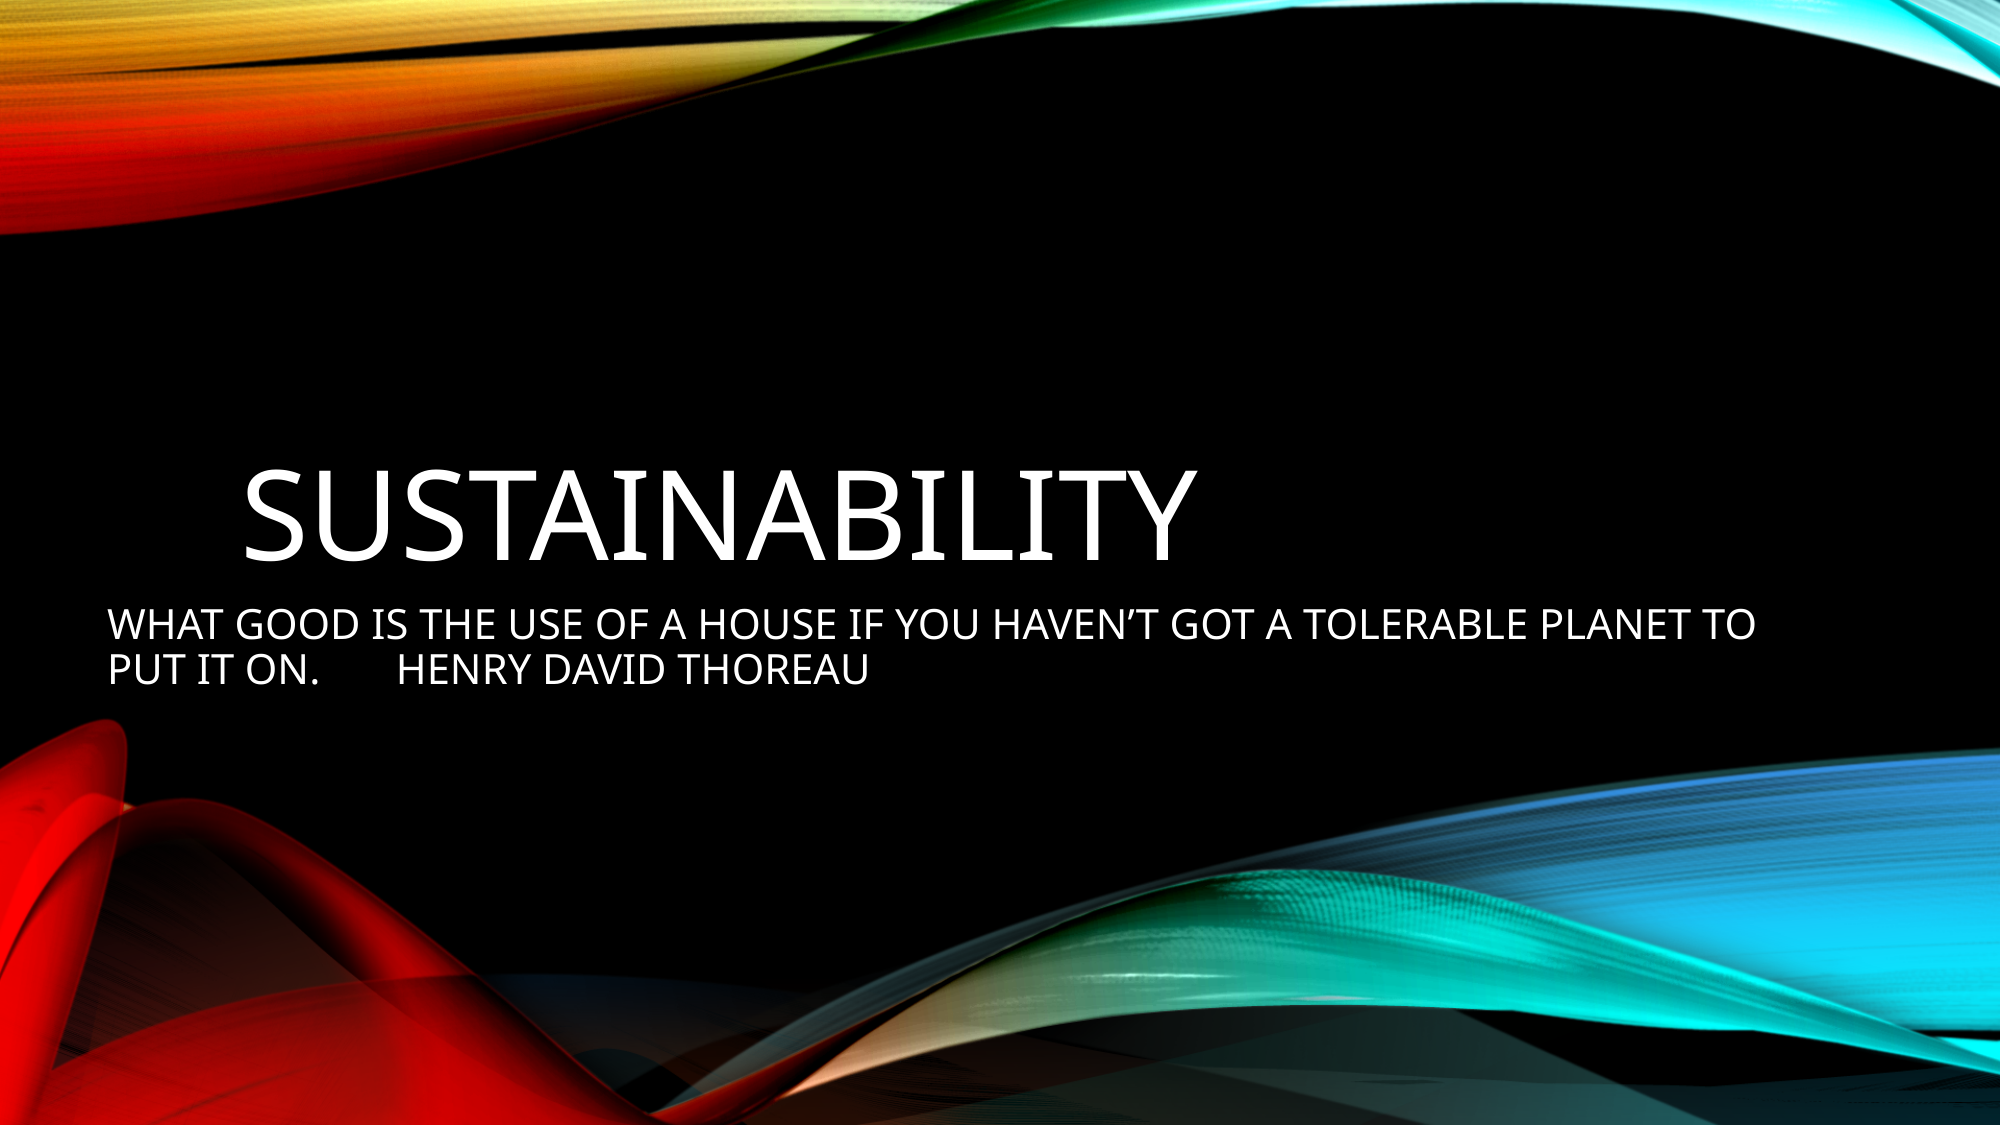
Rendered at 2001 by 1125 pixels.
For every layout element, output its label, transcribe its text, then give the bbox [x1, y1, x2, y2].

title SUSTAINABILITY [225, 295, 1775, 595]
subtitle WHAT GOOD IS THE USE OF A HOUSE IF YOU HAVEN’T GOT A TOLERABLE PLANET TO PUT IT ON. HENRY DAVID THOREAU [92, 595, 1775, 709]
picture [0, 717, 2000, 1125]
picture [0, 0, 2000, 237]
